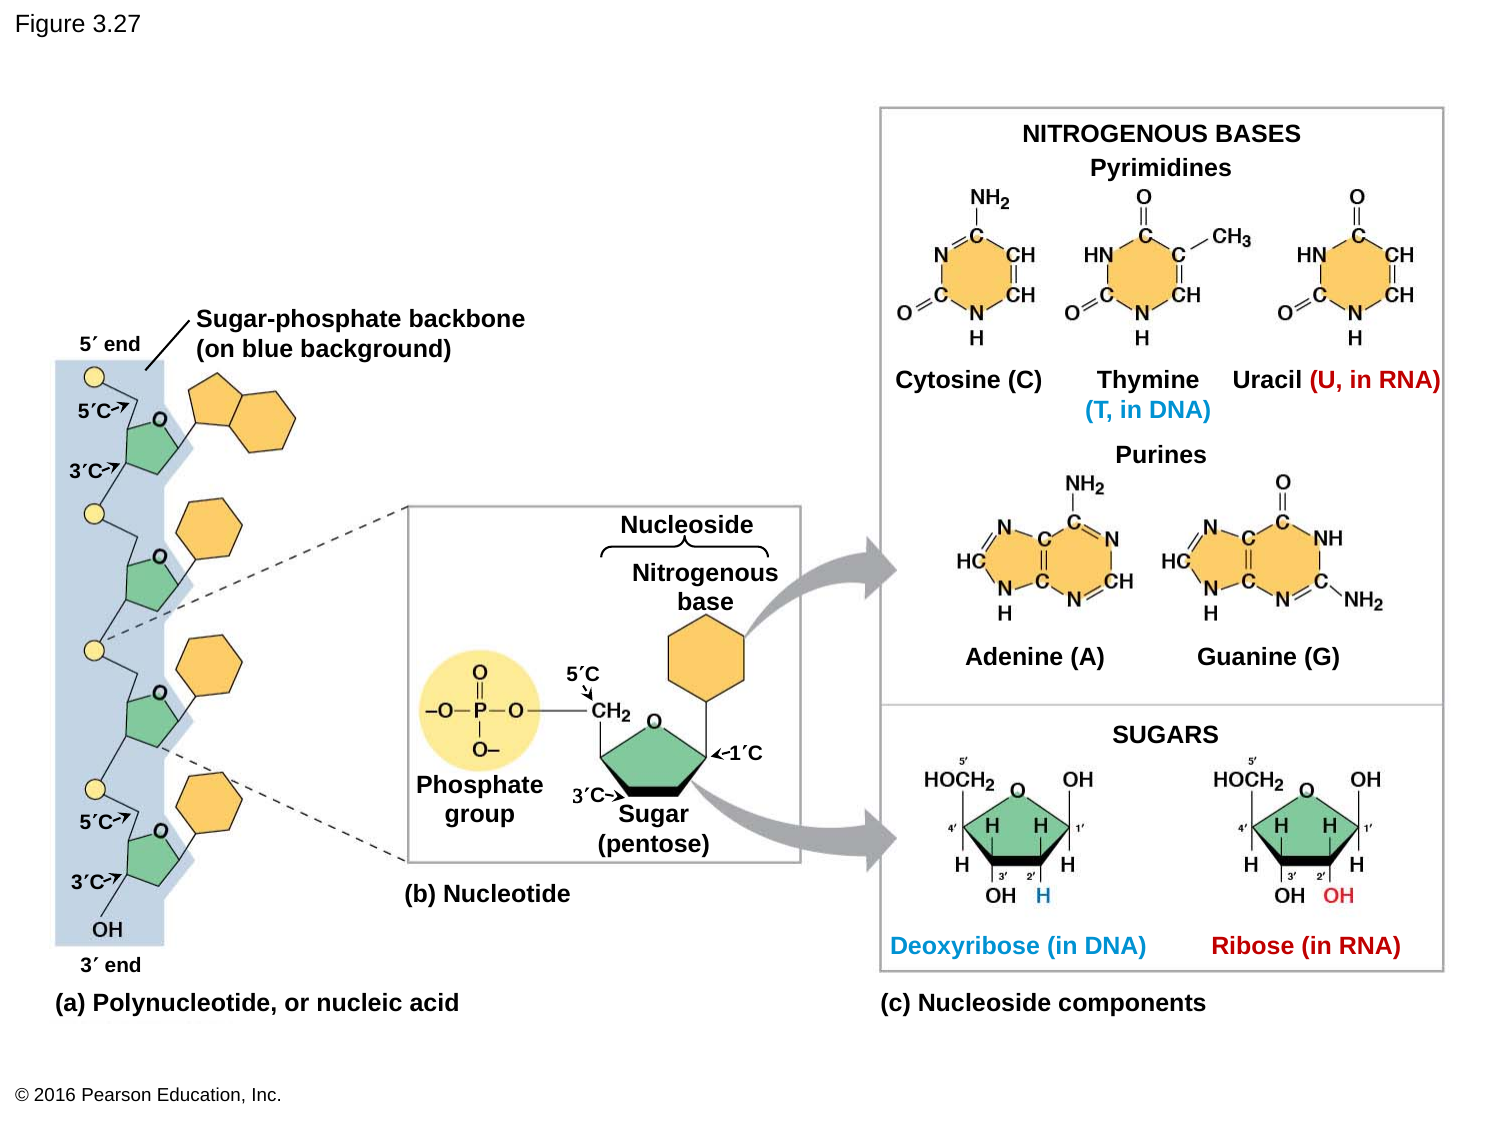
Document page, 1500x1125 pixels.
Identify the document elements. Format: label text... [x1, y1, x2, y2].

picture [48, 100, 1452, 1025]
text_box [604, 794, 626, 799]
footer © 2016 Pearson Education, Inc. [0, 1063, 507, 1124]
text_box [103, 873, 122, 882]
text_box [101, 463, 121, 471]
title Figure 3.27 [0, 0, 435, 62]
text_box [710, 751, 731, 757]
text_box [582, 685, 593, 701]
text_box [111, 402, 130, 411]
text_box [112, 813, 132, 822]
